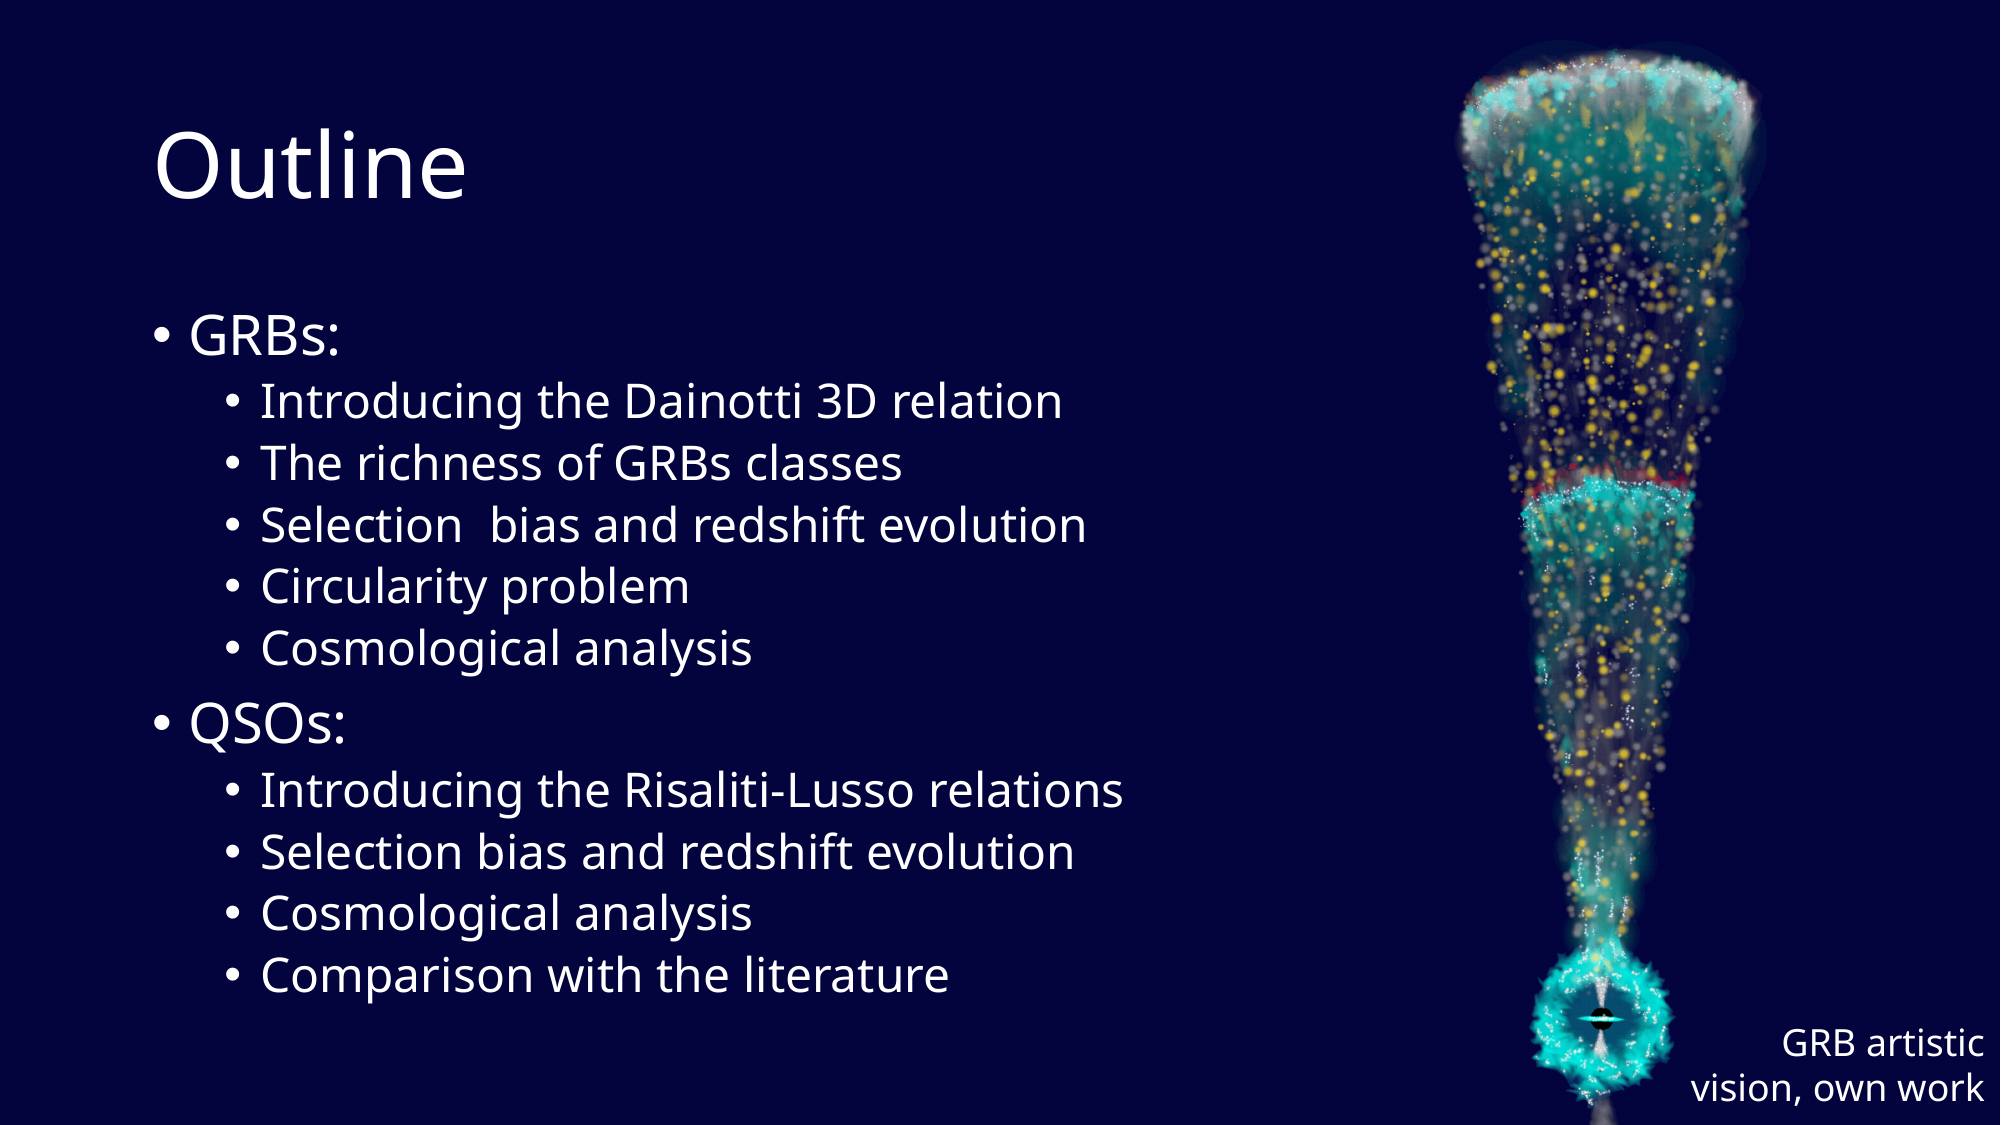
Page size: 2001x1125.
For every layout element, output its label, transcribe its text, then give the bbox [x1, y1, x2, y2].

list GRBs: Introducing the Dainotti 3D relation The richness of GRBs classes Selection bias and redshift evolution Circularity problem Cosmological analysis QSOs: Introducing the Risaliti-Lusso relations Selection bias and redshift evolution Cosmological analysis Comparison with the literature [137, 299, 1204, 1014]
title Outline [137, 59, 1204, 278]
picture [1204, 0, 2000, 1125]
